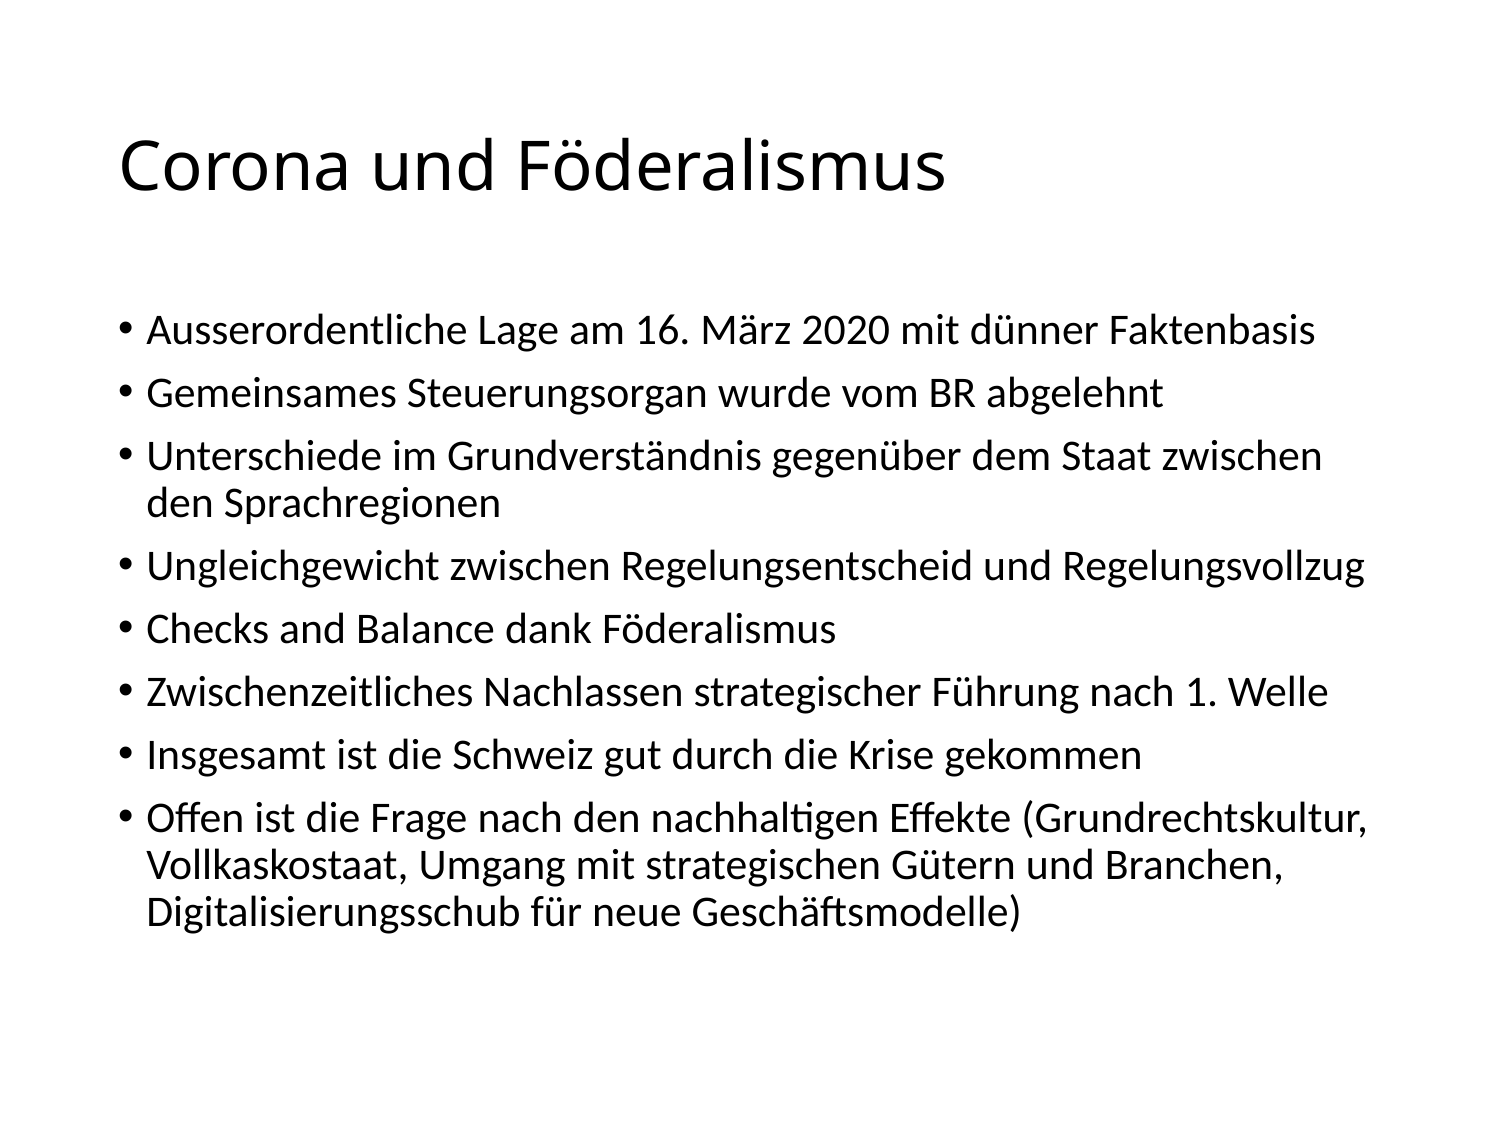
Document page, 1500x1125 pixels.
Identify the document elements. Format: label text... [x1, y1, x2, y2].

list Ausserordentliche Lage am 16. März 2020 mit dünner Faktenbasis Gemeinsames Steuerungsorgan wurde vom BR abgelehnt Unterschiede im Grundverständnis gegenüber dem Staat zwischen den Sprachregionen Ungleichgewicht zwischen Regelungsentscheid und Regelungsvollzug Checks and Balance dank Föderalismus Zwischenzeitliches Nachlassen strategischer Führung nach 1. Welle Insgesamt ist die Schweiz gut durch die Krise gekommen Offen ist die Frage nach den nachhaltigen Effekte (Grundrechtskultur, Vollkaskostaat, Umgang mit strategischen Gütern und Branchen, Digitalisierungsschub für neue Geschäftsmodelle) [103, 299, 1397, 1014]
title Corona und Föderalismus [103, 59, 1397, 278]
